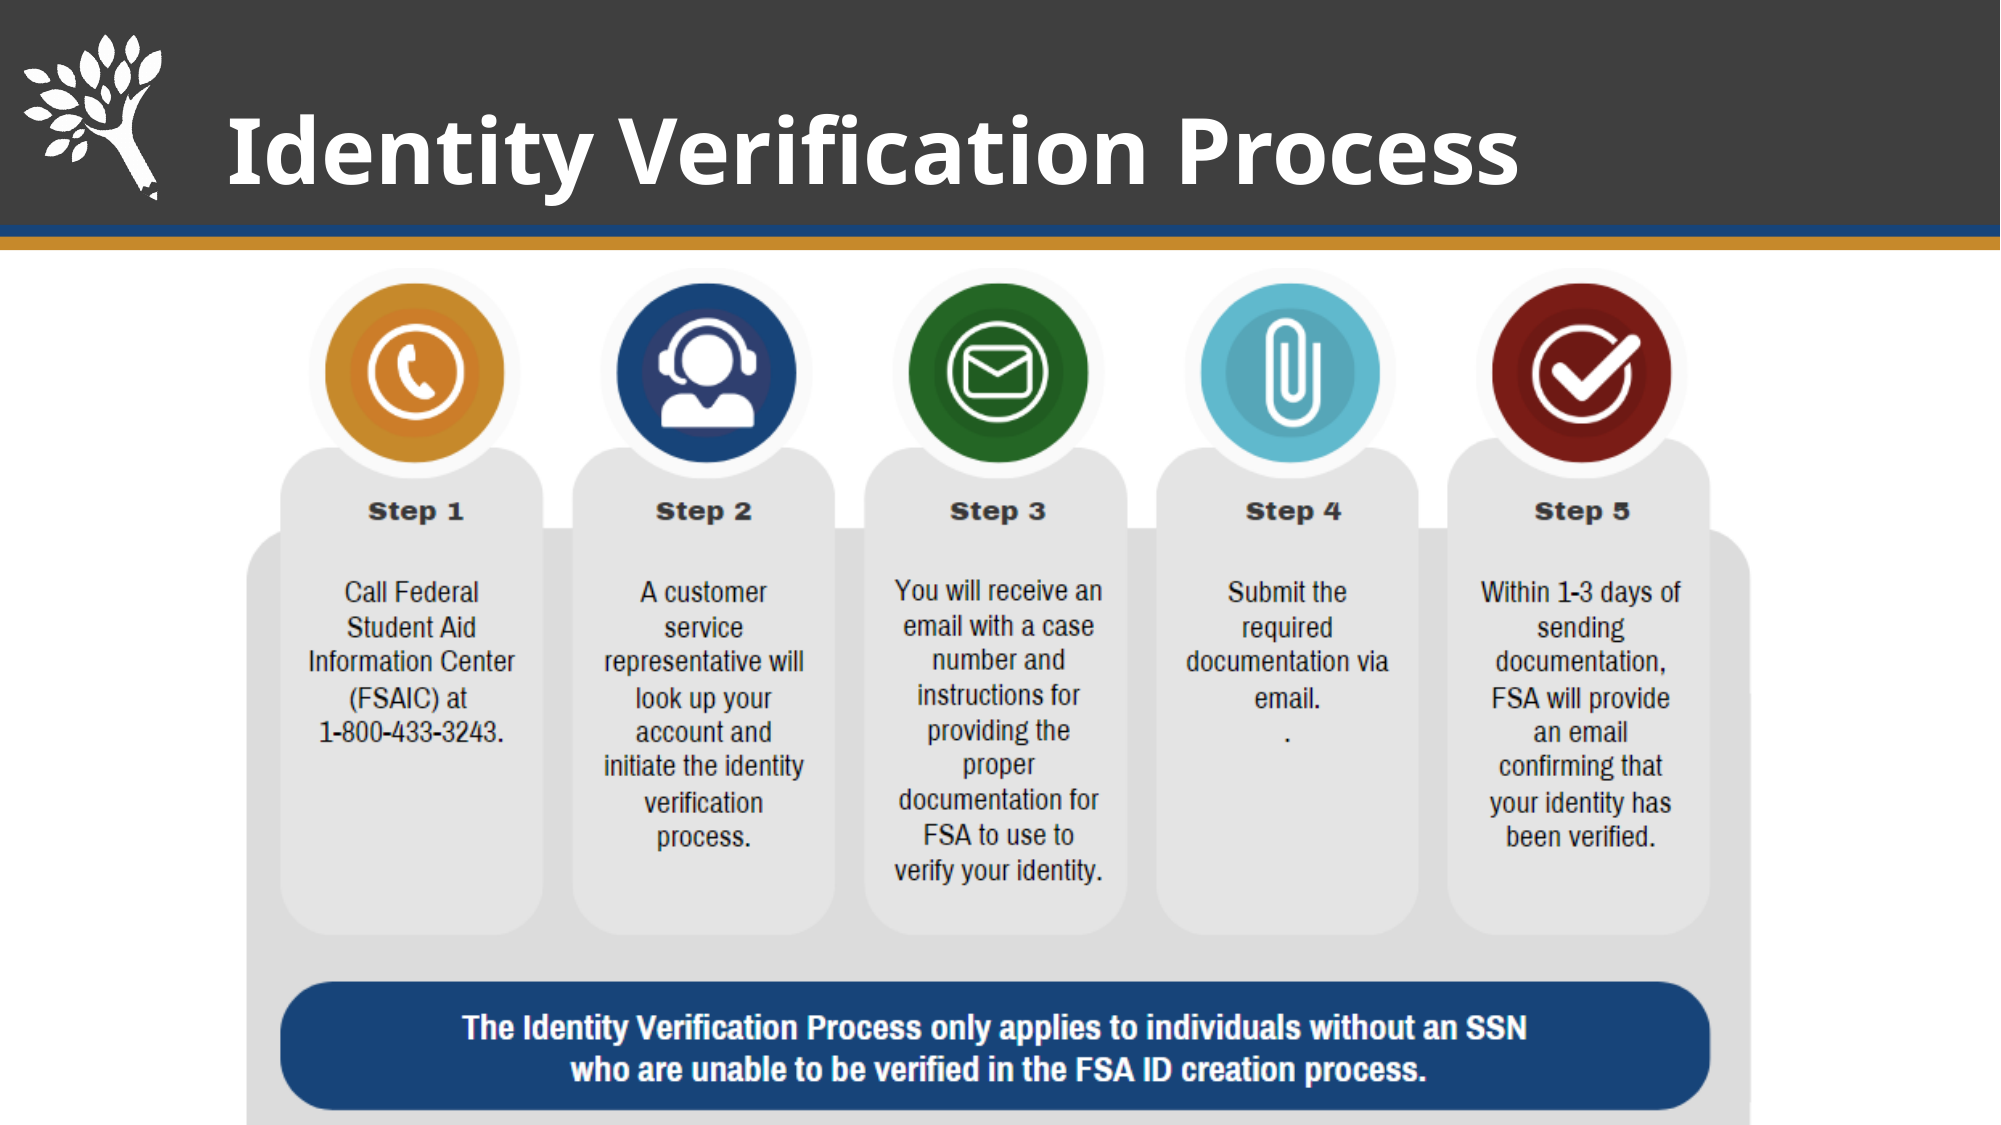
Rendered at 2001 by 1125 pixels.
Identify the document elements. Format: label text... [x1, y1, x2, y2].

picture [9, 20, 204, 230]
picture [226, 268, 1774, 1125]
title Identity Verification Process [212, 41, 1788, 212]
